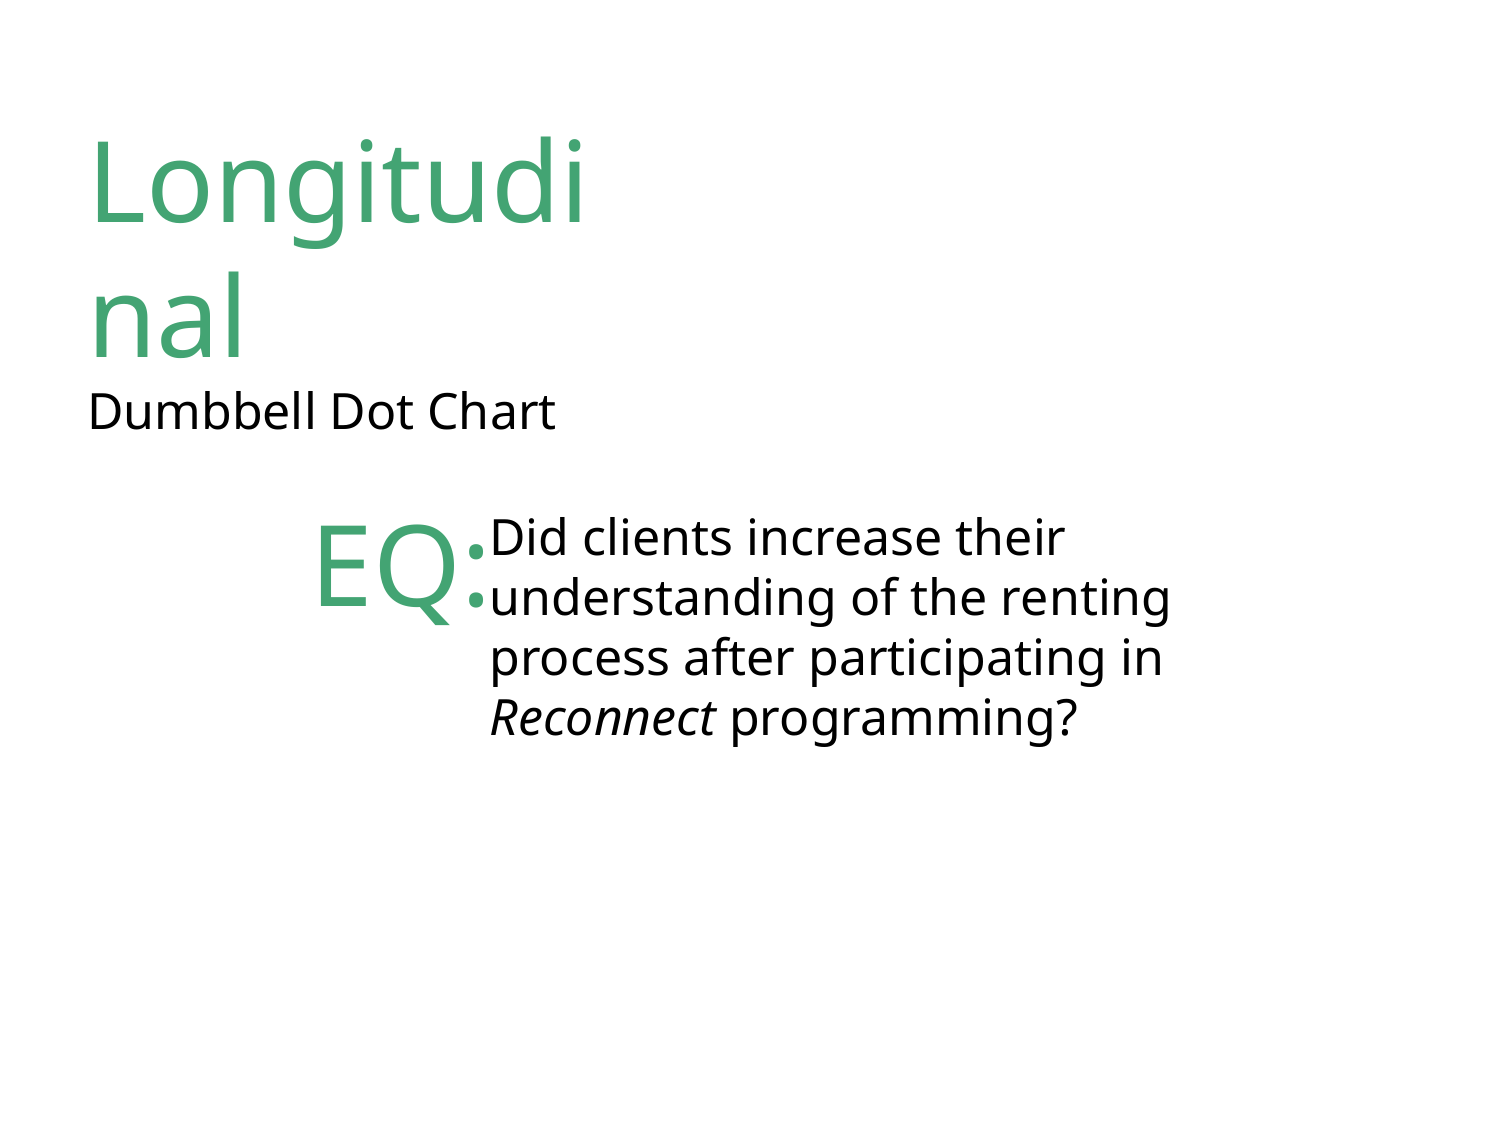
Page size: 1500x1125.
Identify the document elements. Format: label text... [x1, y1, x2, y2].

text_box Did clients increase their understanding of the renting process after participating in Reconnect programming? [474, 498, 1256, 753]
text_box EQ: [296, 486, 536, 637]
text_box Longitudinal Dumbbell Dot Chart [72, 102, 614, 448]
